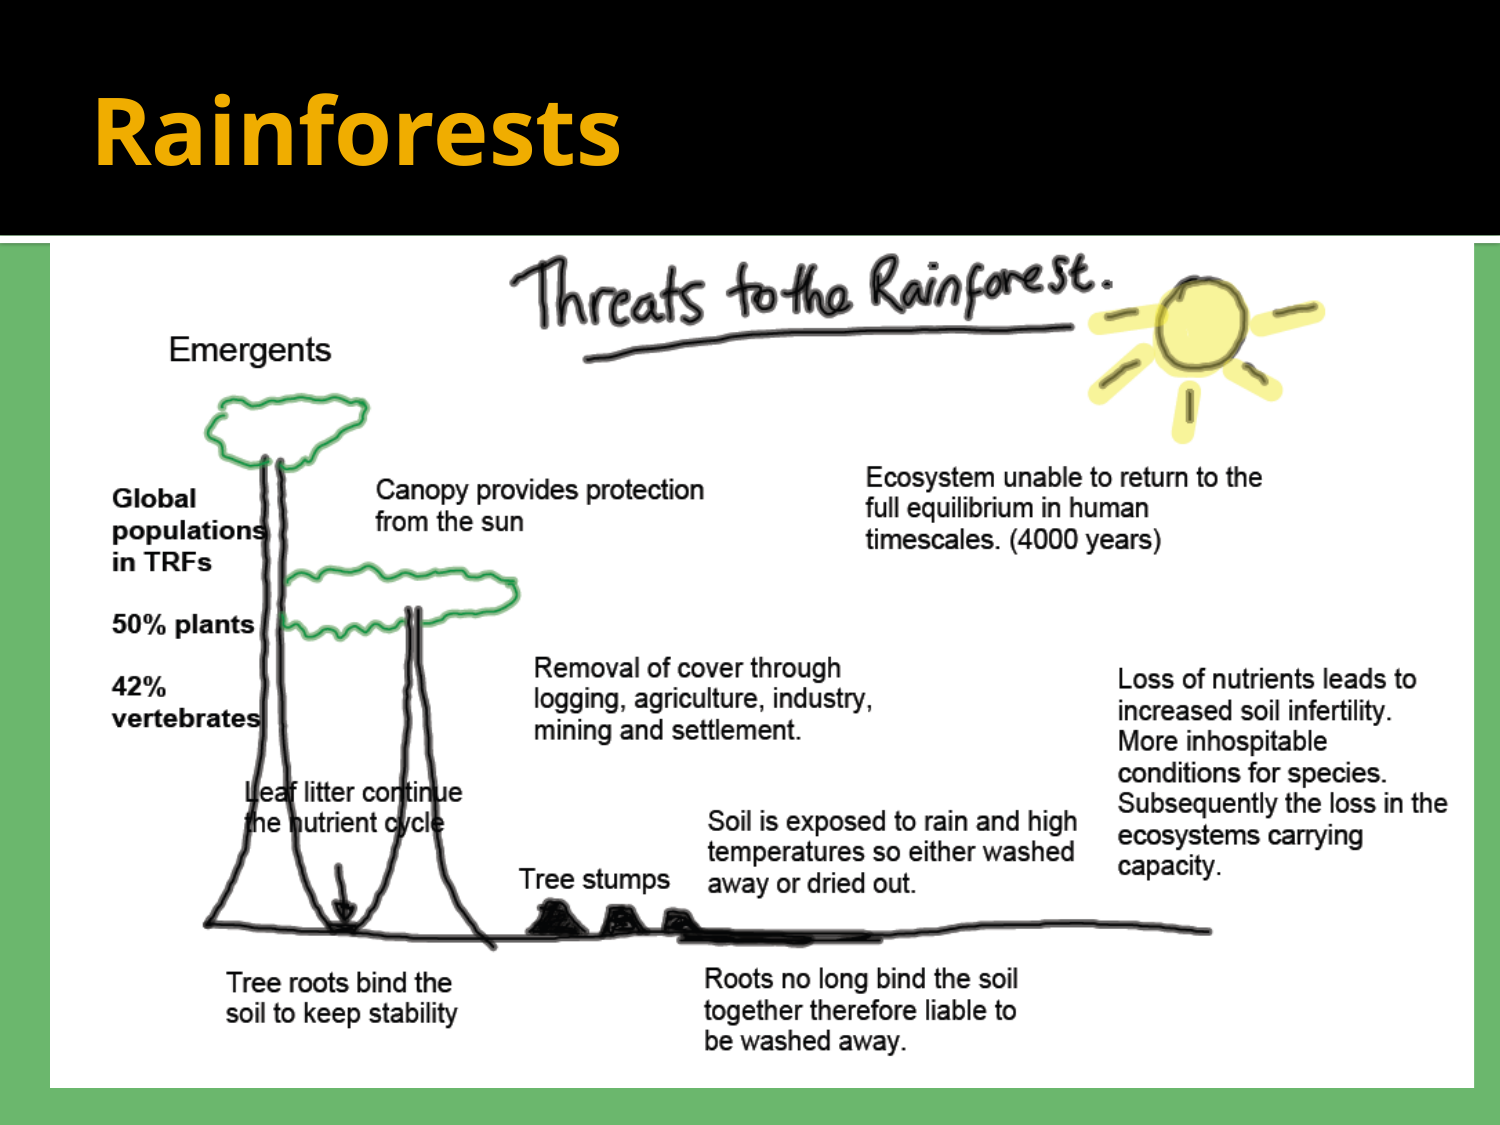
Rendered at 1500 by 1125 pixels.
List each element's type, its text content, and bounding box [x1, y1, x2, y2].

picture [49, 237, 1475, 1088]
title Rainforests [75, 24, 1425, 231]
